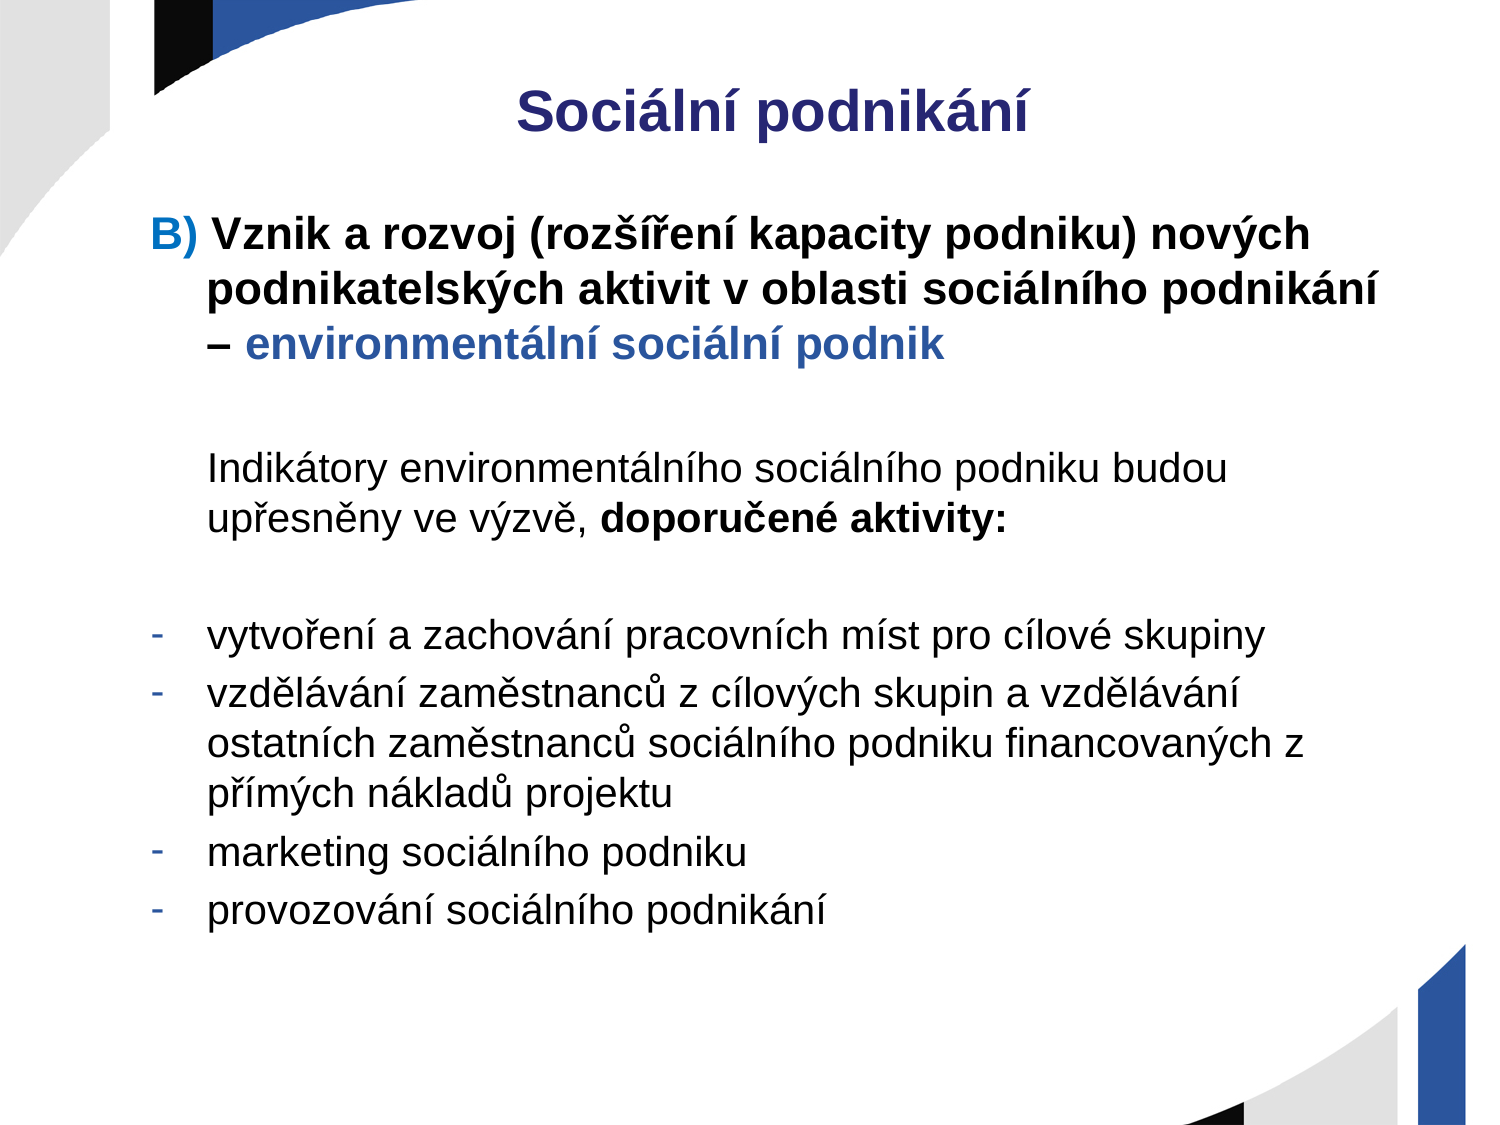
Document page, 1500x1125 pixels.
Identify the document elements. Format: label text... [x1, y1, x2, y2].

list B) Vznik a rozvoj (rozšíření kapacity podniku) nových podnikatelských aktivit v oblasti sociálního podnikání – environmentální sociální podnik Indikátory environmentálního sociálního podniku budou upřesněny ve výzvě, doporučené aktivity: vytvoření a zachování pracovních míst pro cílové skupiny vzdělávání zaměstnanců z cílových skupin a vzdělávání ostatních zaměstnanců sociálního podniku financovaných z přímých nákladů projektu marketing sociálního podniku provozování sociálního podnikání [135, 196, 1412, 977]
picture [0, 0, 430, 258]
picture [1171, 944, 1500, 1125]
title Sociální podnikání [135, 42, 1412, 173]
